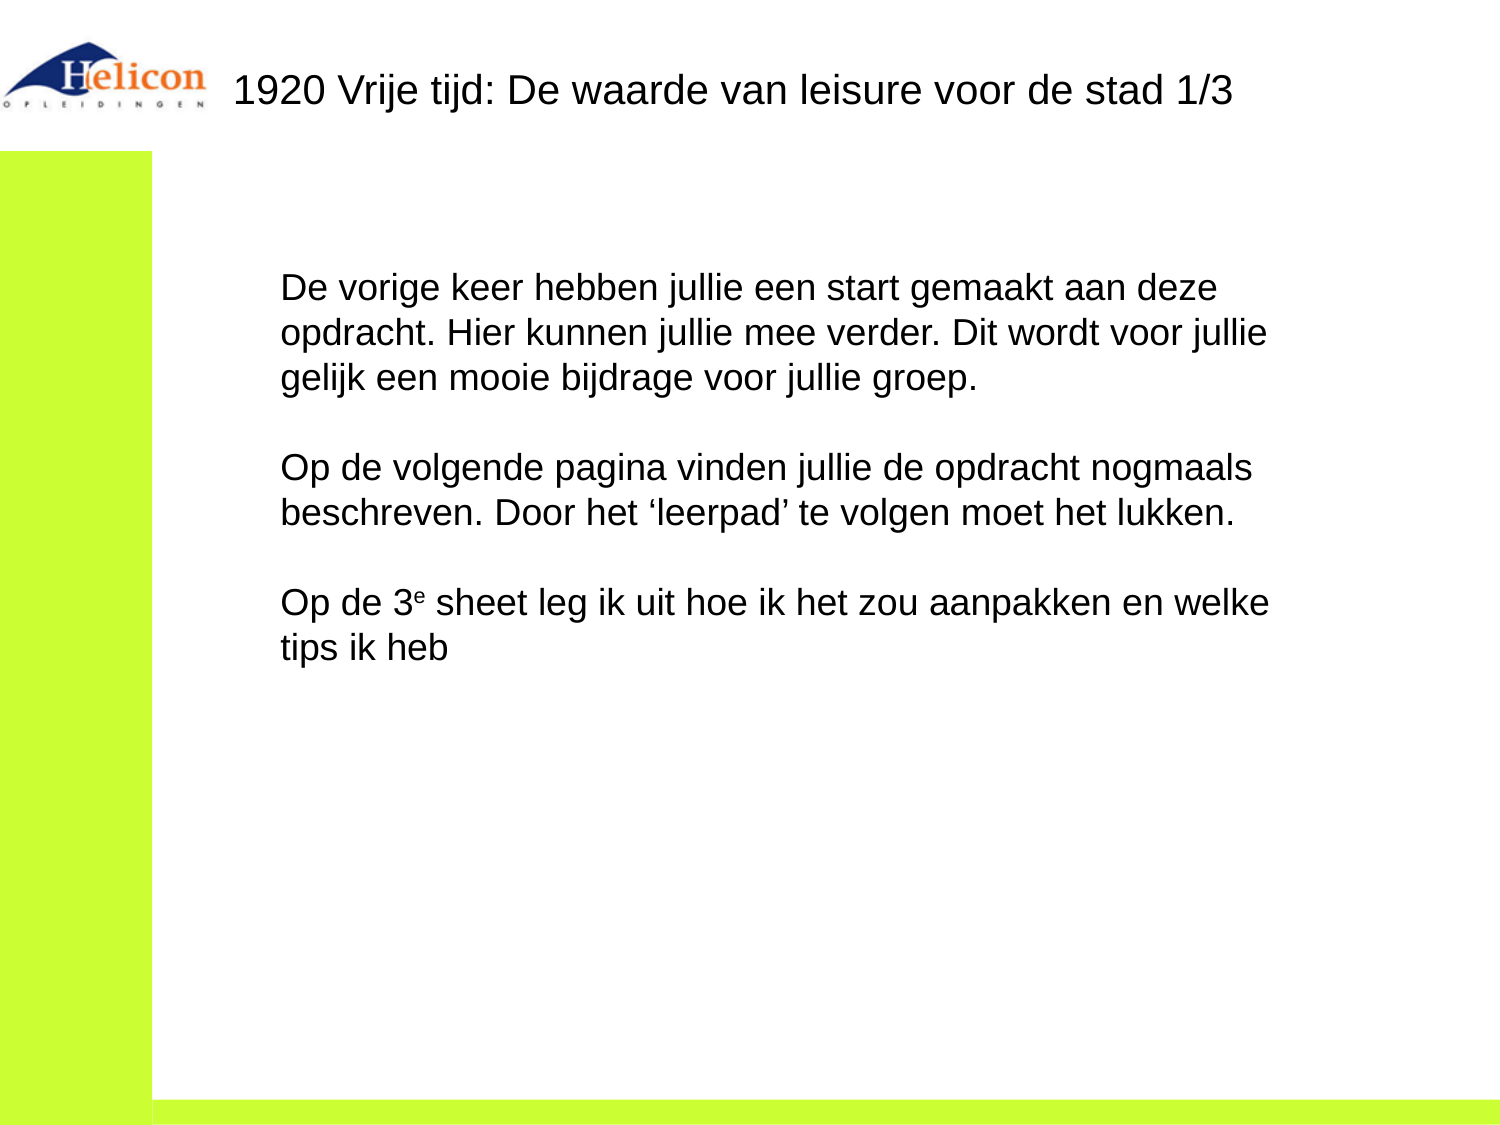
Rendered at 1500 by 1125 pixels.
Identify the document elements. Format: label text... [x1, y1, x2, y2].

text_box 1920 Vrije tijd: De waarde van leisure voor de stad 1/3 [218, 55, 1387, 121]
text_box [150, 1098, 1500, 1125]
text_box De vorige keer hebben jullie een start gemaakt aan deze opdracht. Hier kunnen jullie mee verder. Dit wordt voor jullie gelijk een mooie bijdrage voor jullie groep. Op de volgende pagina vinden jullie de opdracht nogmaals beschreven. Door het ‘leerpad’ te volgen moet het lukken. Op de 3e sheet leg ik uit hoe ik het zou aanpakken en welke tips ik heb [265, 255, 1306, 676]
picture [0, 0, 210, 151]
text_box [0, 159, 154, 1125]
